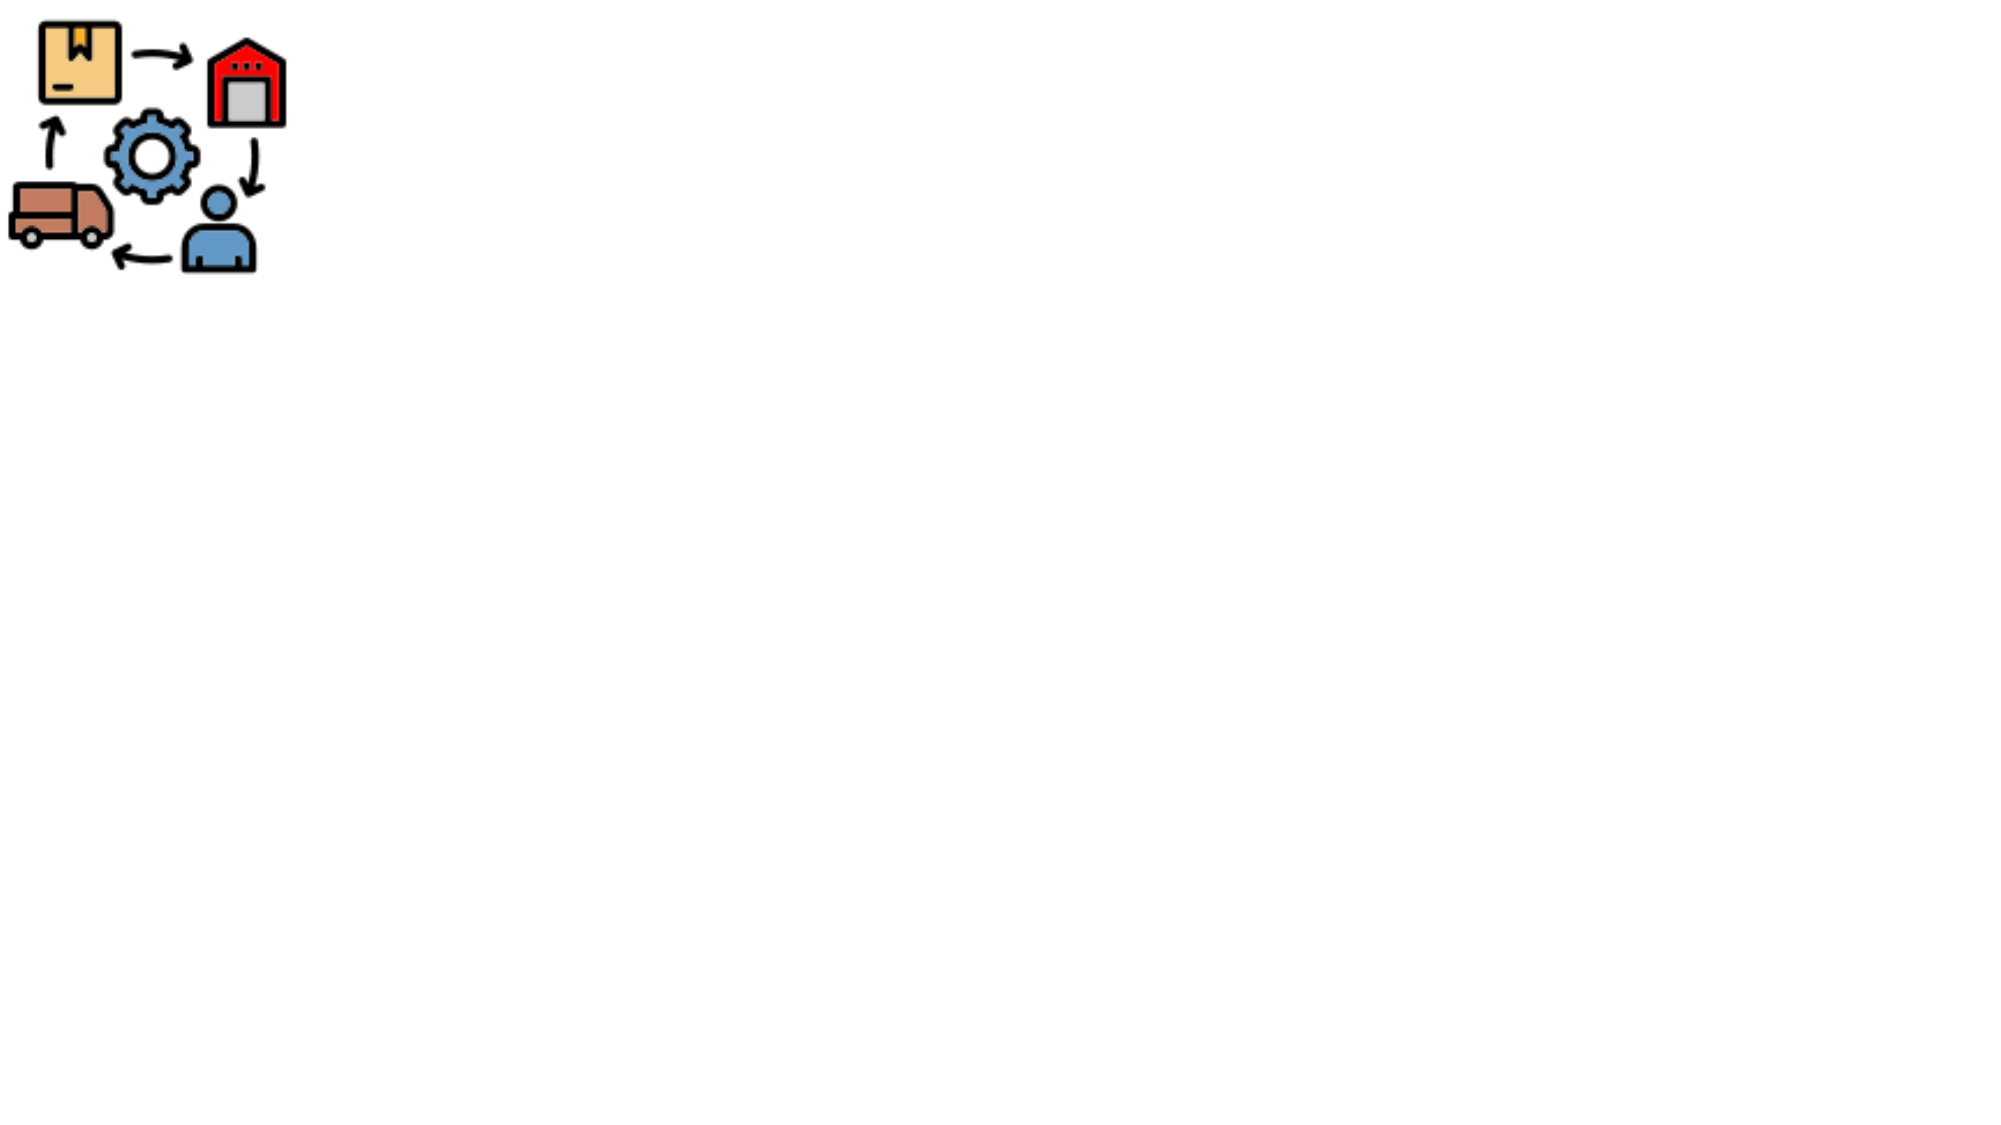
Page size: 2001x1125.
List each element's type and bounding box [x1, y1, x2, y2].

picture [0, 0, 296, 296]
